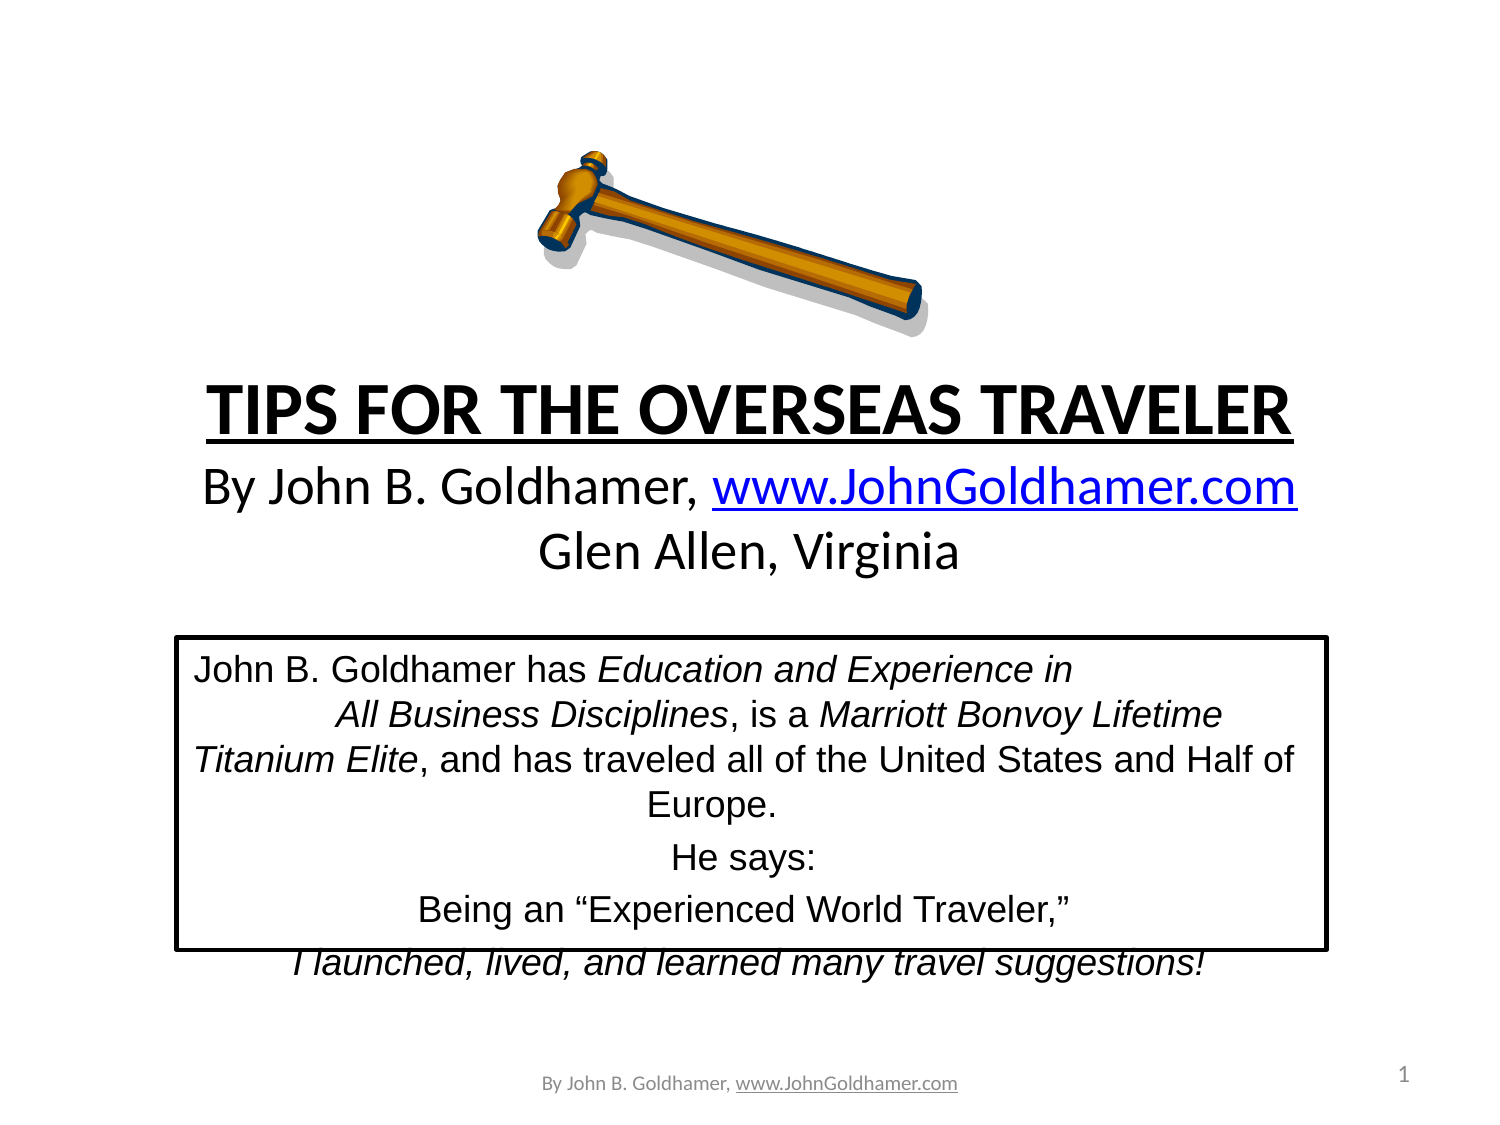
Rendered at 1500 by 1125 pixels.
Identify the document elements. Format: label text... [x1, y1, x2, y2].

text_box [537, 149, 930, 338]
slide_number 1 [1074, 1042, 1425, 1103]
title TIPS FOR THE OVERSEAS TRAVELER By John B. Goldhamer, www.JohnGoldhamer.com Glen Allen, Virginia [112, 349, 1388, 591]
footer By John B. Goldhamer, www.JohnGoldhamer.com [512, 1042, 988, 1103]
text_box `` [174, 635, 1329, 952]
